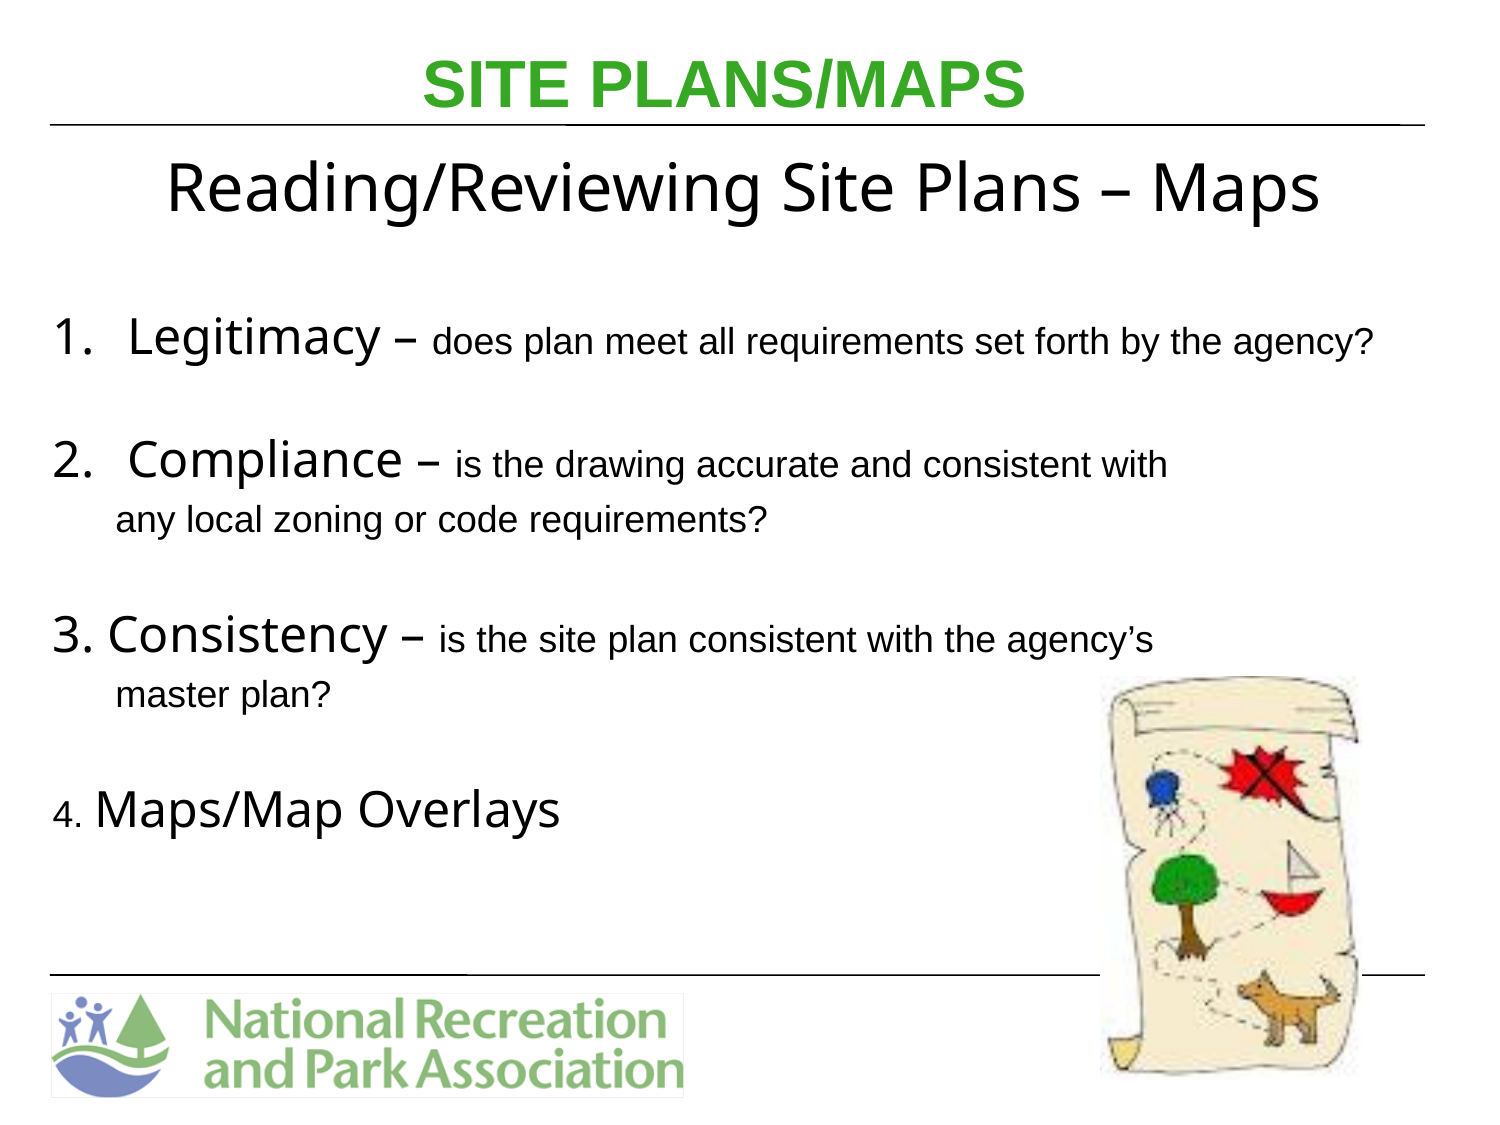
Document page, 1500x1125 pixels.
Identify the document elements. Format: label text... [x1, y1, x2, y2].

list Reading/Reviewing Site Plans – Maps Legitimacy – does plan meet all requirements set forth by the agency? Compliance – is the drawing accurate and consistent with any local zoning or code requirements? 3. Consistency – is the site plan consistent with the agency’s master plan? 4. Maps/Map Overlays [37, 137, 1451, 963]
title 1. A park and recreation professional has been assigned responsibility for planning a day camp program. The budget is $8,000, and policy dictates that this program receive no more than a 25% subsidy. At a level of 50 participants, what is the per person cost of the subsidized program? A. $40 B. $120 C. $160 D. $200 2. Which of the following documents is most often needed for a major acquisition from external vendors? A. cash receipt B. purchase order C. invoice voucher D. check voucher [0, 924, 725, 1125]
title SITE PLANS/MAPS [49, 0, 1401, 137]
picture [1099, 676, 1362, 1080]
